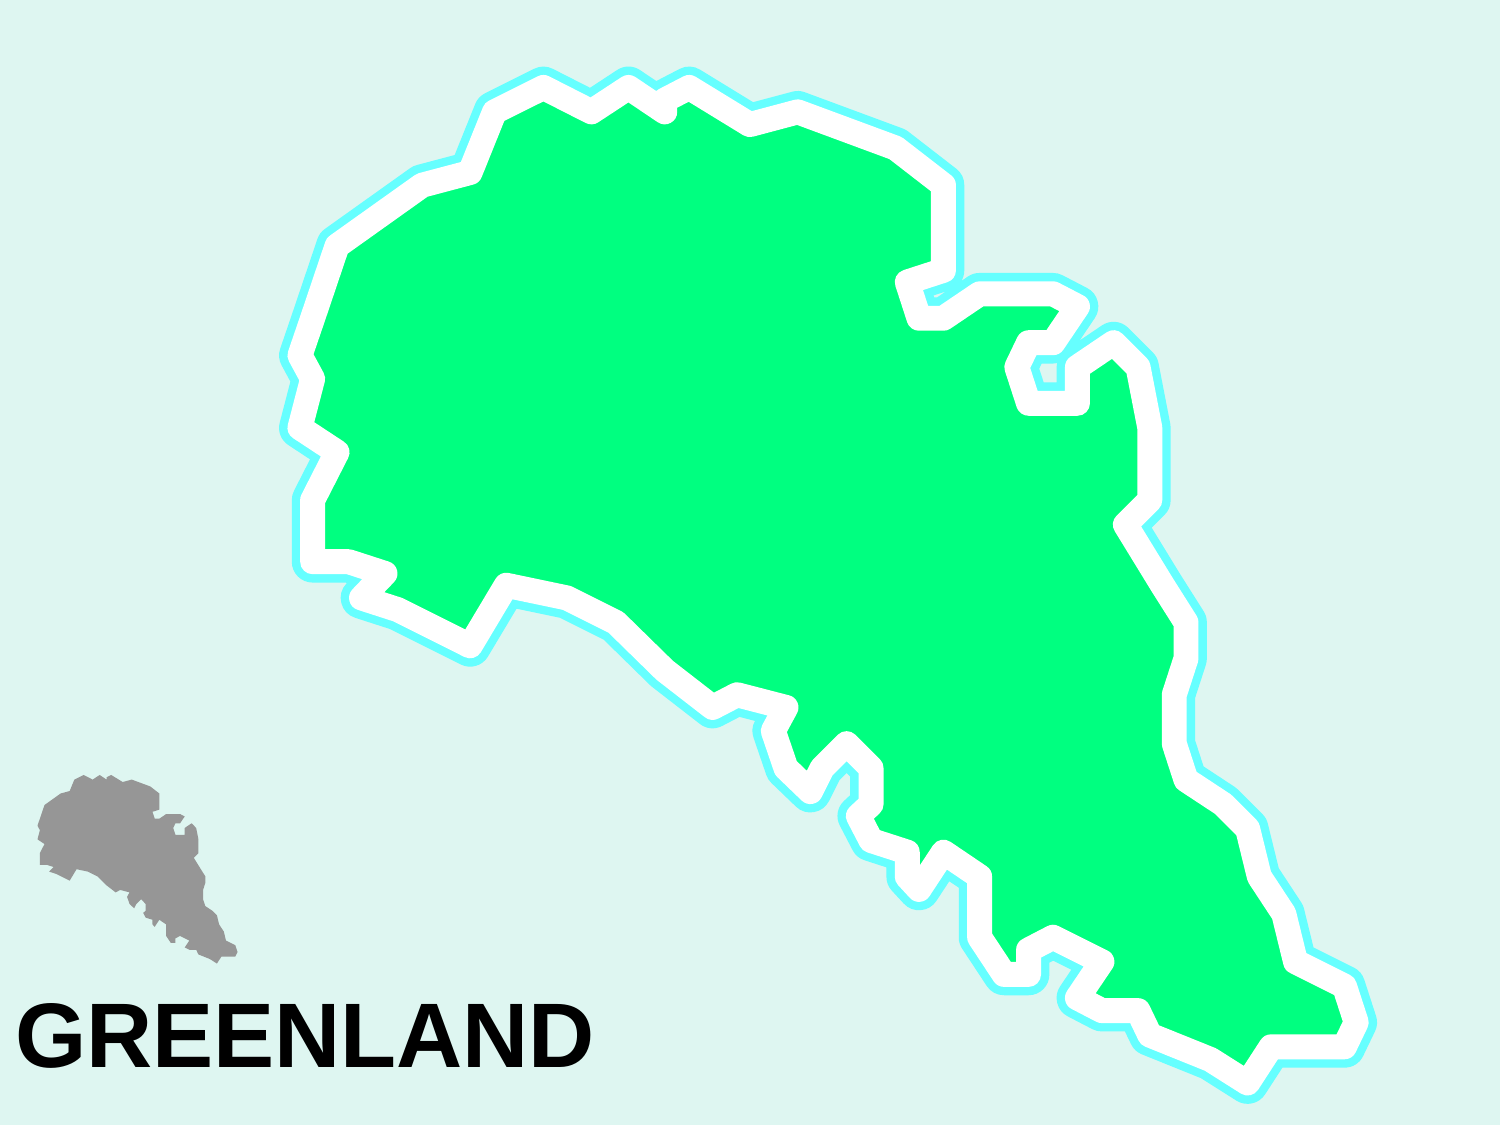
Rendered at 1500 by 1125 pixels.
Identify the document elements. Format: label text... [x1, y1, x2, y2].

title GREENLAND [0, 937, 1275, 1125]
text_box [299, 87, 1357, 1084]
text_box [37, 774, 238, 964]
